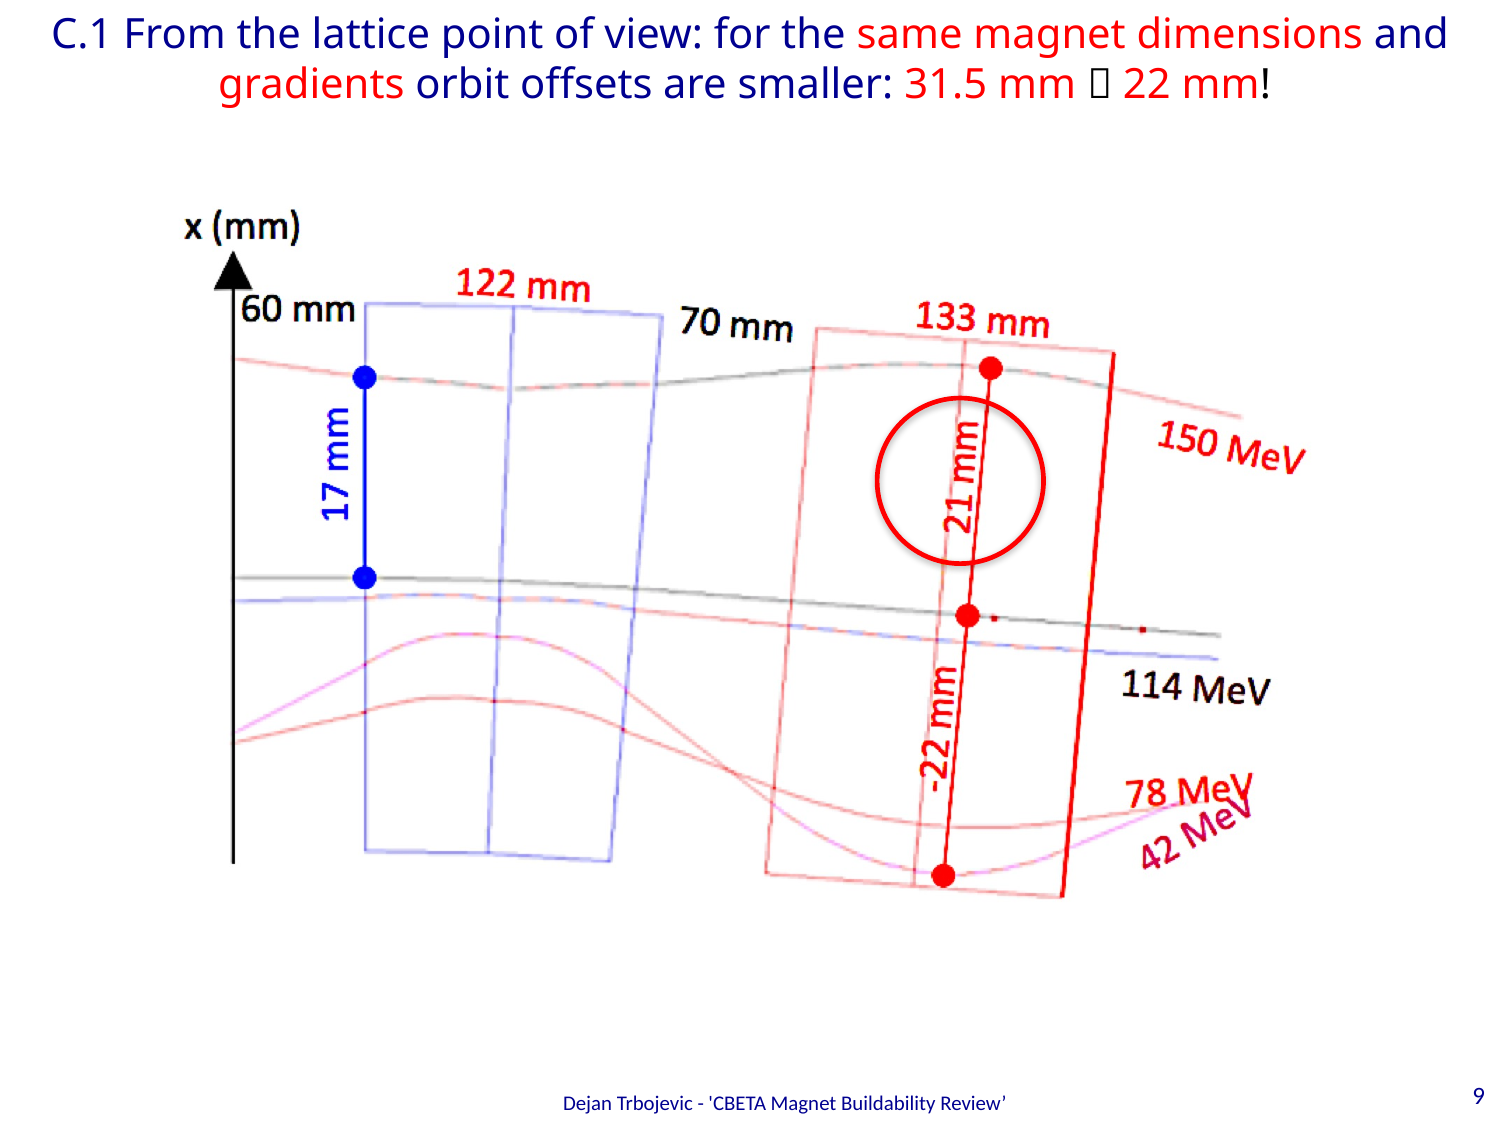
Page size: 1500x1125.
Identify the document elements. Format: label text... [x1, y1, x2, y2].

footer Dejan Trbojevic - 'CBETA Magnet Buildability Review’ [371, 1078, 1198, 1125]
text_box C.1 From the lattice point of view: for the same magnet dimensions and gradients orbit offsets are smaller: 31.5 mm  22 mm! [0, 0, 1500, 115]
slide_number 9 [1386, 1065, 1500, 1125]
picture [155, 194, 1322, 949]
